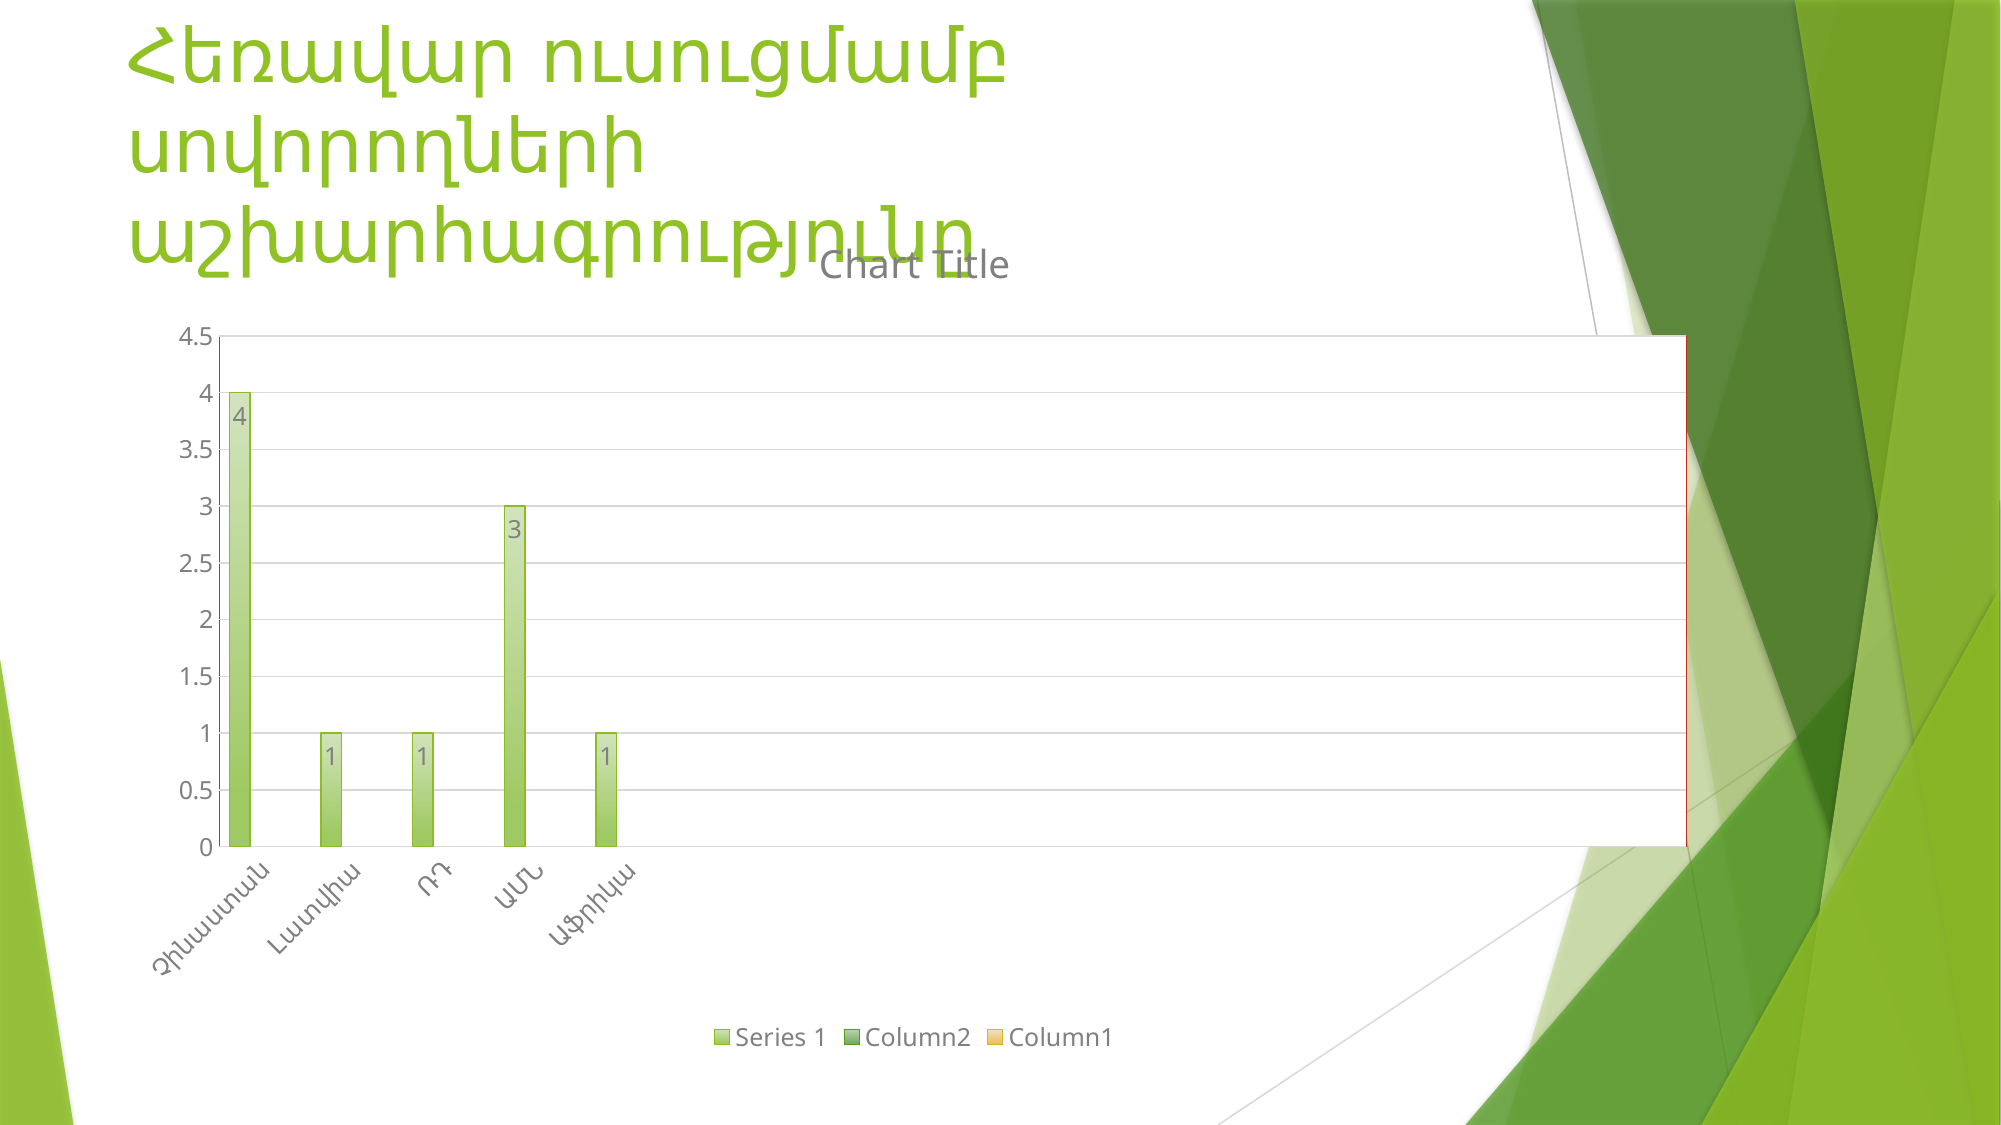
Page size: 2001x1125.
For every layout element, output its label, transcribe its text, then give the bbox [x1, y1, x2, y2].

chart [110, 199, 1719, 1061]
title Հեռավար ուսուցմամբ սովորողների աշխարհագրությունը [111, 0, 1522, 199]
